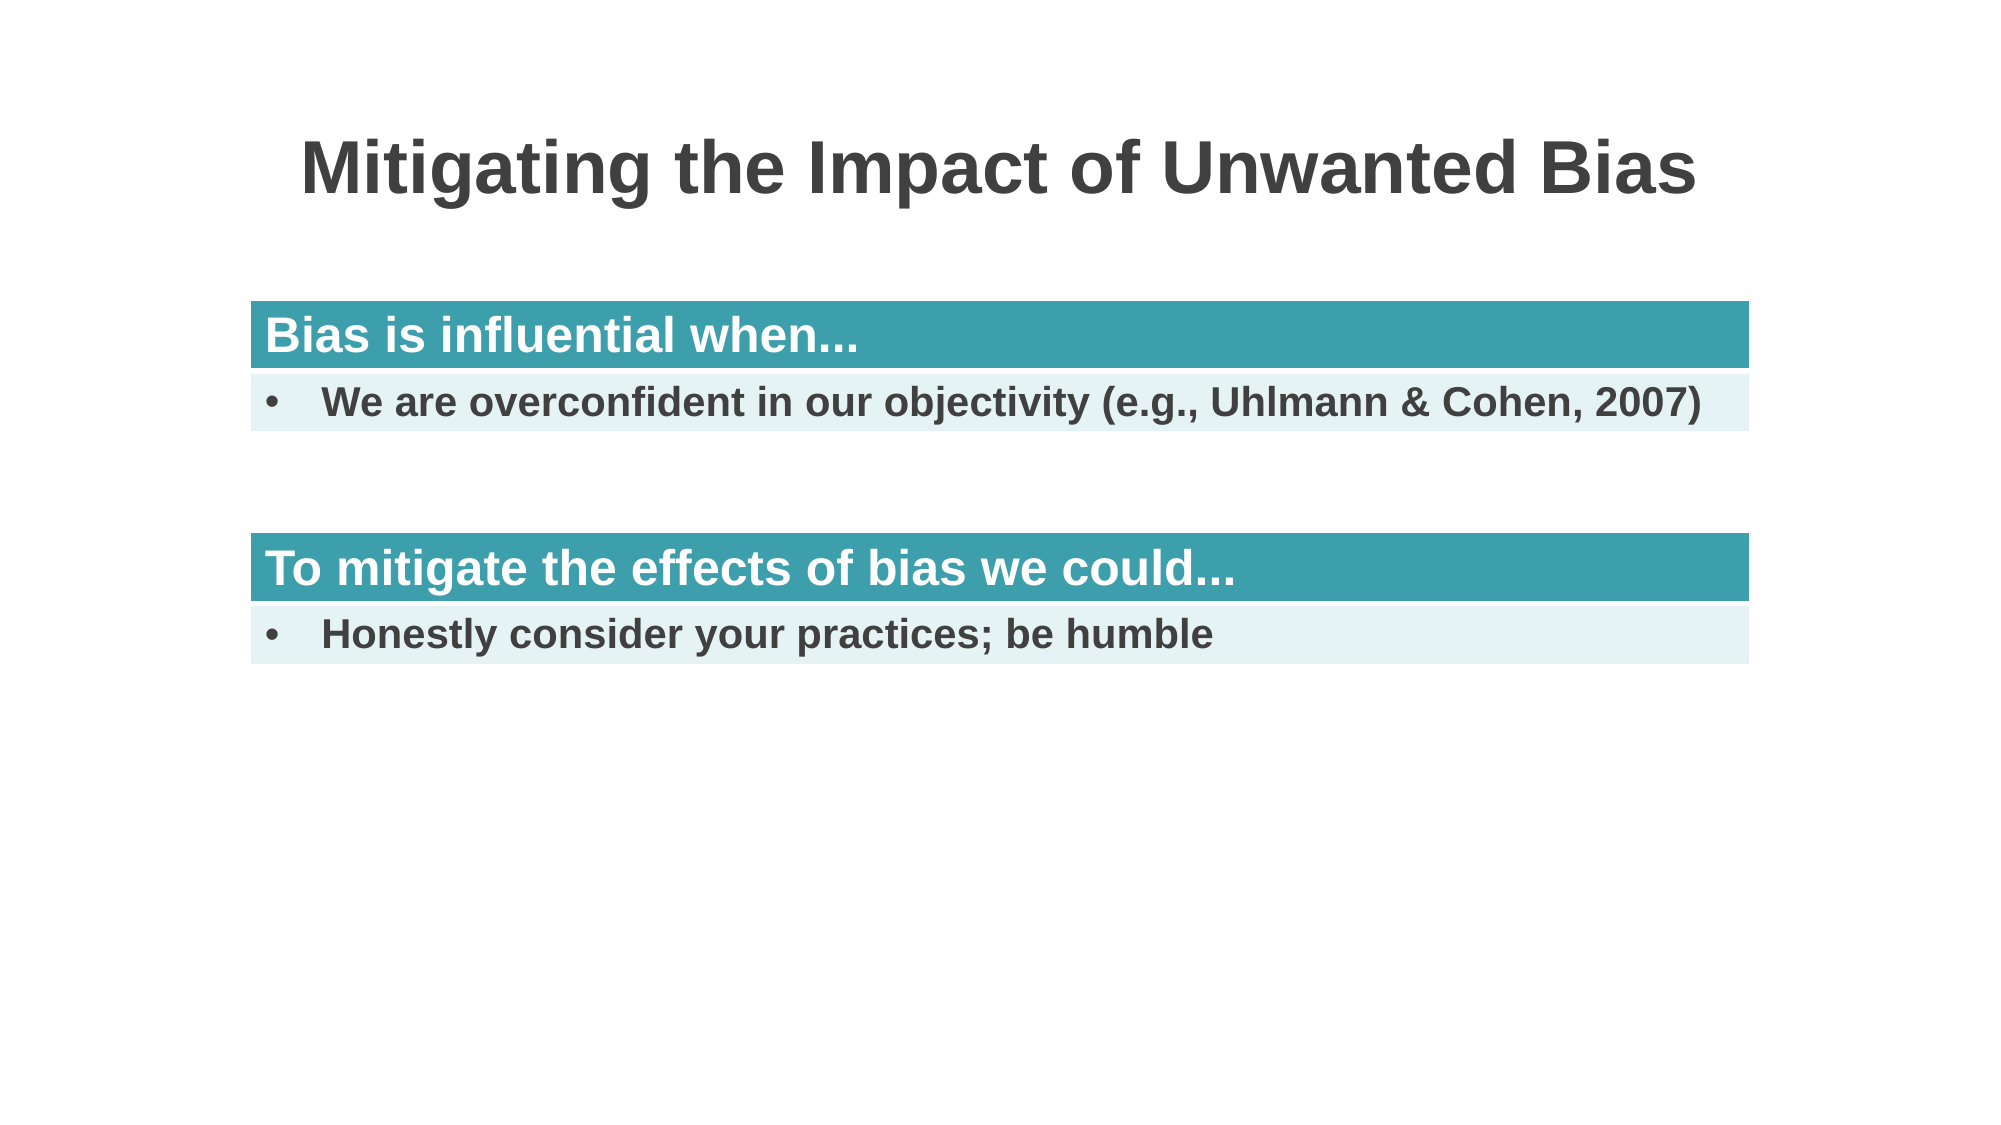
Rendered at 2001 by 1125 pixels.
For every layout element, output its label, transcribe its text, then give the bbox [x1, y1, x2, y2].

table_header To mitigate the effects of bias we could... [251, 533, 1749, 601]
table_header Bias is influential when... [251, 301, 1749, 368]
table_cell We are overconfident in our objectivity (e.g., Uhlmann & Cohen, 2007) [251, 374, 1749, 431]
text_box Mitigating the Impact of Unwanted Bias [249, 70, 1750, 258]
table_cell Honestly consider your practices; be humble [251, 606, 1749, 664]
